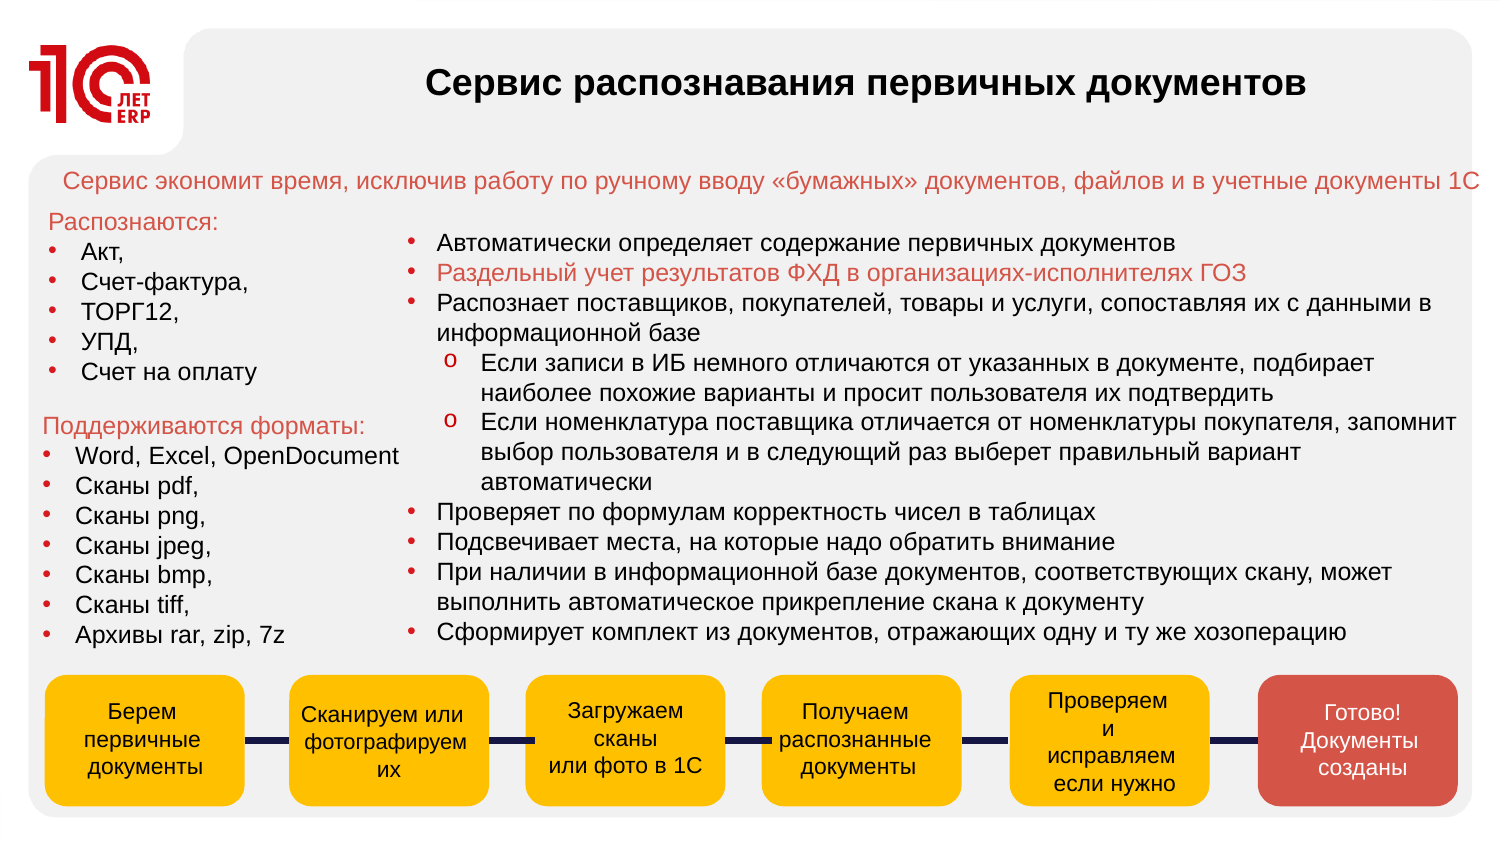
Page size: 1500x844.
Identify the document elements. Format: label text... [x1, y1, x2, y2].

text_box Поддерживаются форматы: Word, Excel, OpenDocument Сканы pdf, Сканы png, Сканы jpeg, Сканы bmp, Сканы tiff, Архивы rar, zip, 7z [27, 401, 914, 657]
text_box Получаем распознанные документы [774, 695, 942, 780]
text_box [525, 674, 726, 807]
text_box Берем первичные документы [52, 695, 238, 780]
picture [0, 0, 1500, 844]
text_box Сервис распознавания первичных документов [274, 32, 1458, 129]
text_box [761, 674, 962, 807]
text_box Сканируем или фотографируем их [299, 697, 471, 782]
text_box Проверяем и исправляем если нужно [1036, 684, 1178, 796]
text_box Распознаются: Акт, Счет-фактура, ТОРГ12, УПД, Счет на оплату [33, 198, 275, 393]
text_box [1257, 674, 1458, 807]
text_box Автоматически определяет содержание первичных документов Раздельный учет результатов ФХД в организациях-исполнителях ГОЗ Распознает поставщиков, покупателей, товары и услуги, сопоставляя их с данными в информационной базе Если записи в ИБ немного отличаются от указанных в документе, подбирает наиболее похожие варианты и просит пользователя их подтвердить Если номенклатура поставщика отличается от номенклатуры покупателя, запомнит выбор пользователя и в следующий раз выберет правильный вариант автоматически Проверяет по формулам корректность чисел в таблицах Подсвечивает места, на которые надо обратить внимание При наличии в информационной базе документов, соответствующих скану, может выполнить автоматическое прикрепление скана к документу Сформирует комплект из документов, отражающих одну и ту же хозоперацию [392, 218, 1484, 631]
text_box Готово! Документы созданы [1268, 696, 1458, 781]
text_box Загружаем сканы или фото в 1С [535, 694, 716, 779]
text_box [1009, 674, 1210, 807]
text_box [44, 674, 245, 807]
text_box Сервис экономит время, исключив работу по ручному вводу «бумажных» документов, файлов и в учетные документы 1С [44, 157, 1498, 202]
text_box [289, 674, 490, 807]
